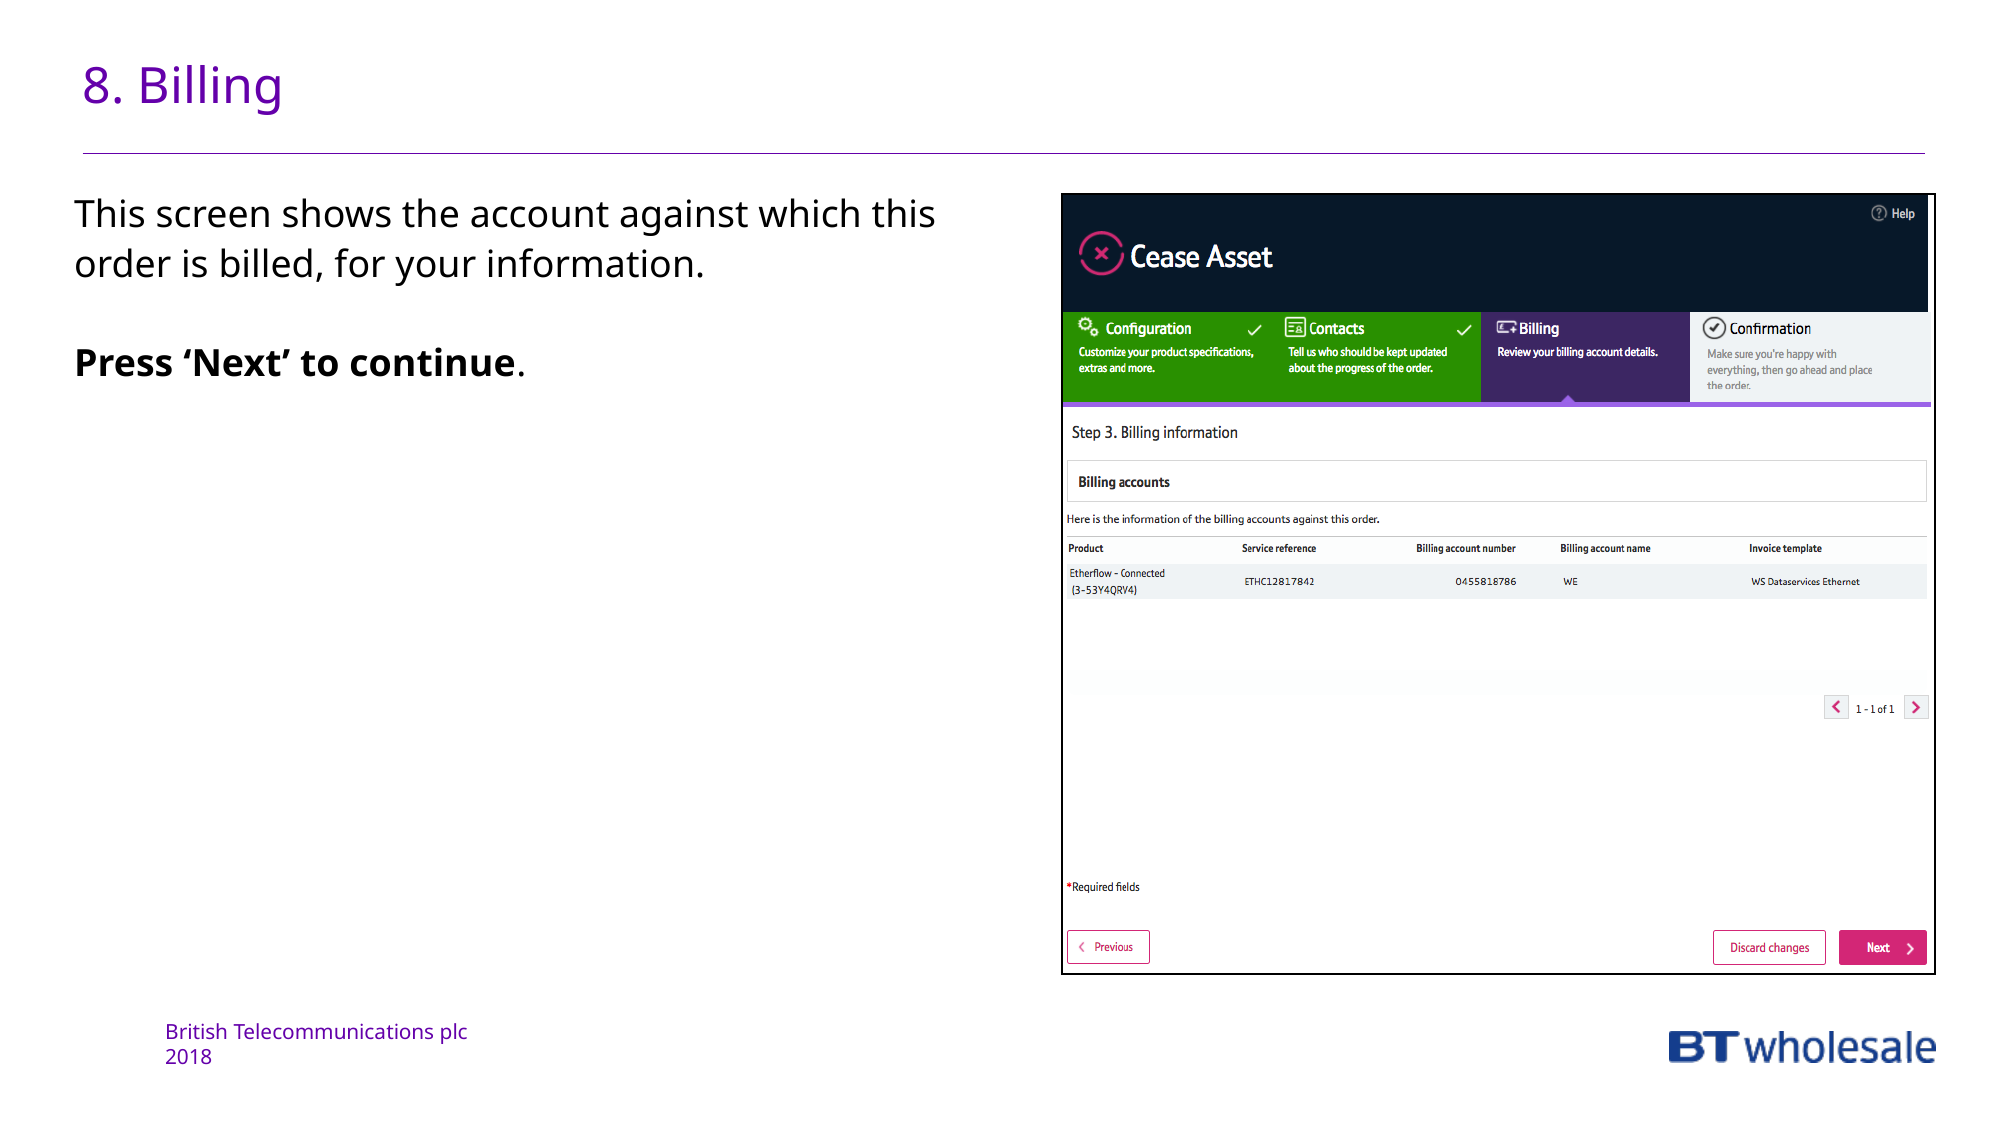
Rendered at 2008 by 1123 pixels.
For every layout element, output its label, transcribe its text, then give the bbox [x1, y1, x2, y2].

picture [1669, 1031, 1936, 1063]
picture [1062, 194, 1935, 974]
list This screen shows the account against which this order is billed, for your information. Press ‘Next’ to continue. [74, 185, 981, 999]
title 8. Billing [82, 53, 1926, 124]
